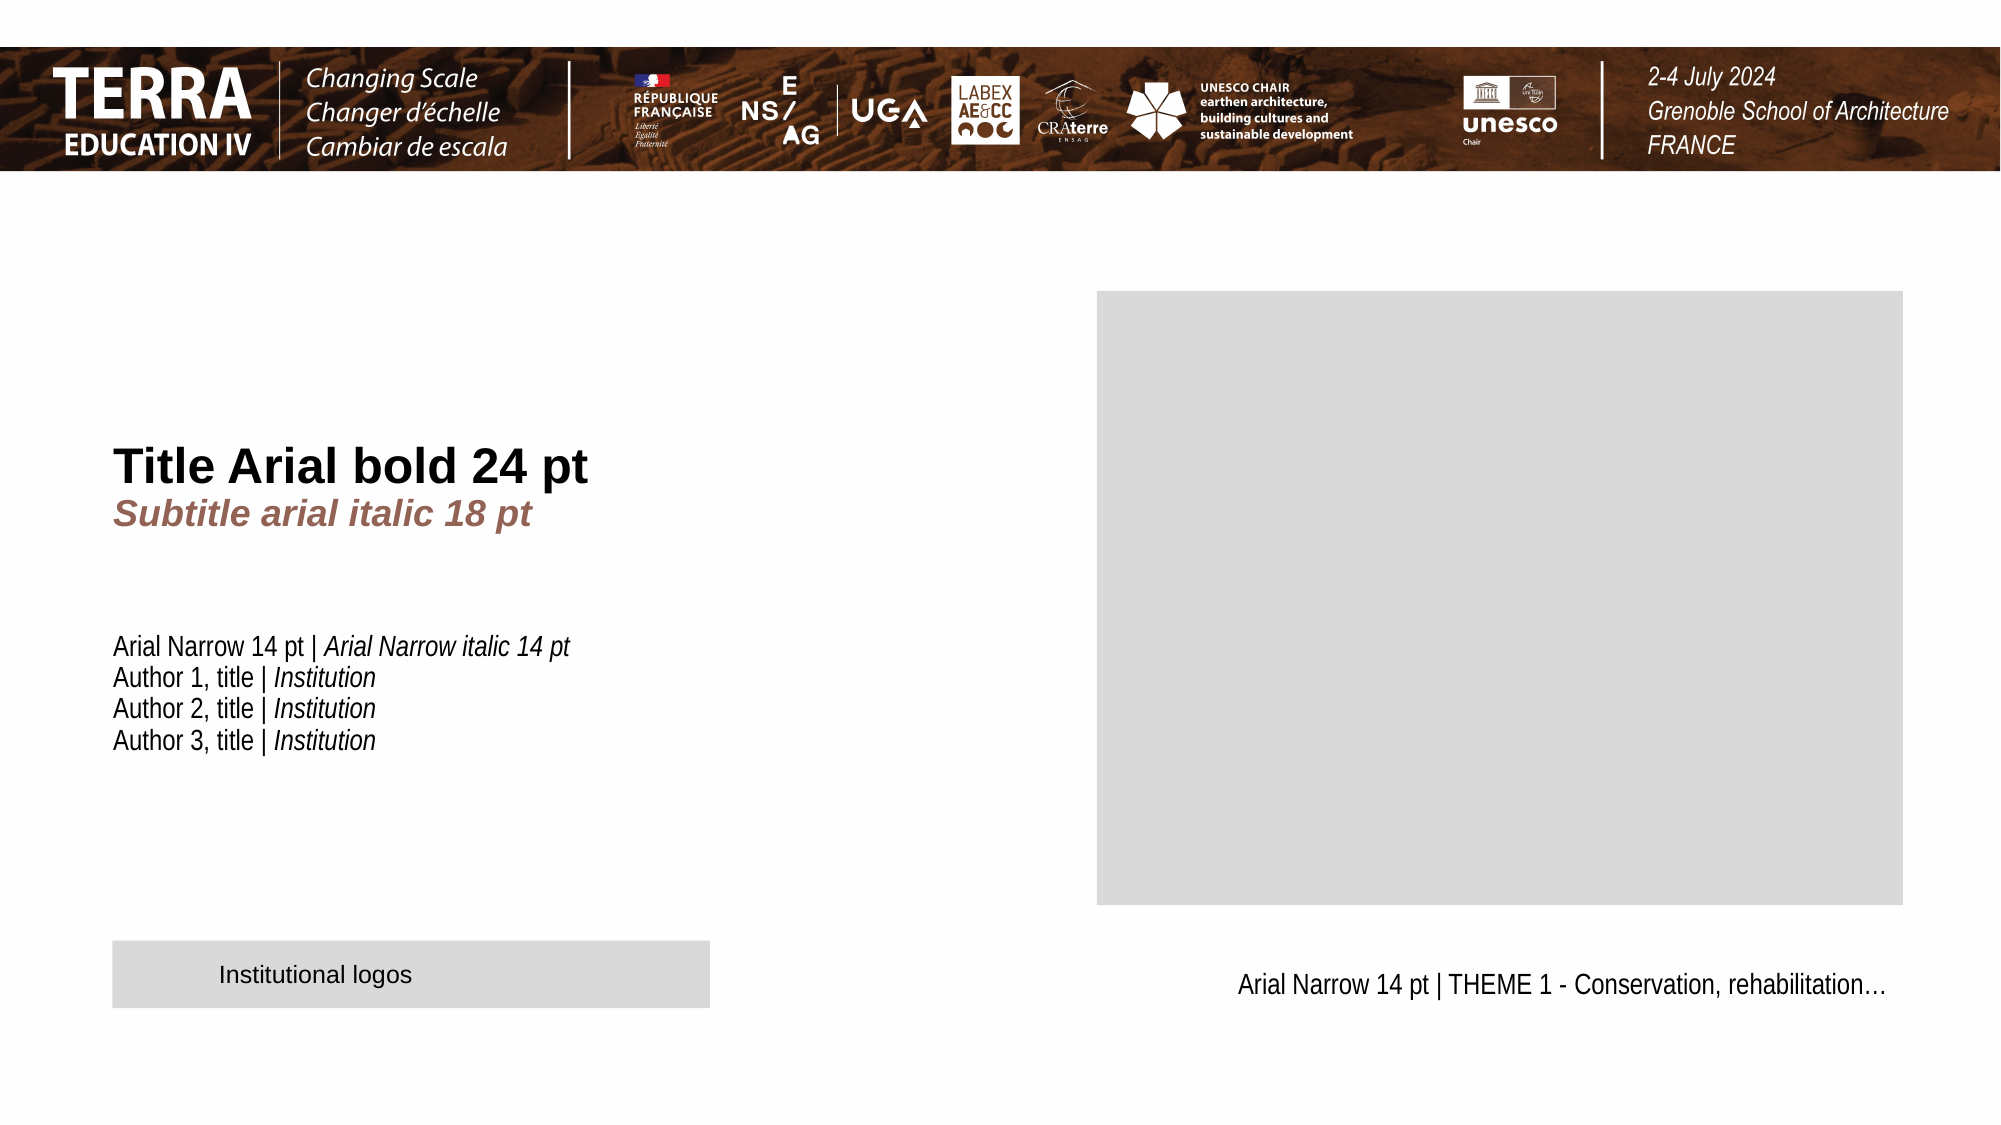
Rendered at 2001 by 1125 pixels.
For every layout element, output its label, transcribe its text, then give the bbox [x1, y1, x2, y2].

subtitle Arial Narrow 14 pt | Arial Narrow italic 14 pt Author 1, title | Institution Author 2, title | Institution Author 3, title | Institution [98, 623, 900, 906]
title Title Arial bold 24 pt Subtitle arial italic 18 pt [98, 290, 901, 588]
text_box Institutional logos [204, 951, 453, 997]
text_box [1096, 290, 1904, 906]
text_box [111, 939, 711, 1009]
text_box Arial Narrow 14 pt | THEME 1 - Conservation, rehabilitation… [1096, 962, 1903, 1009]
